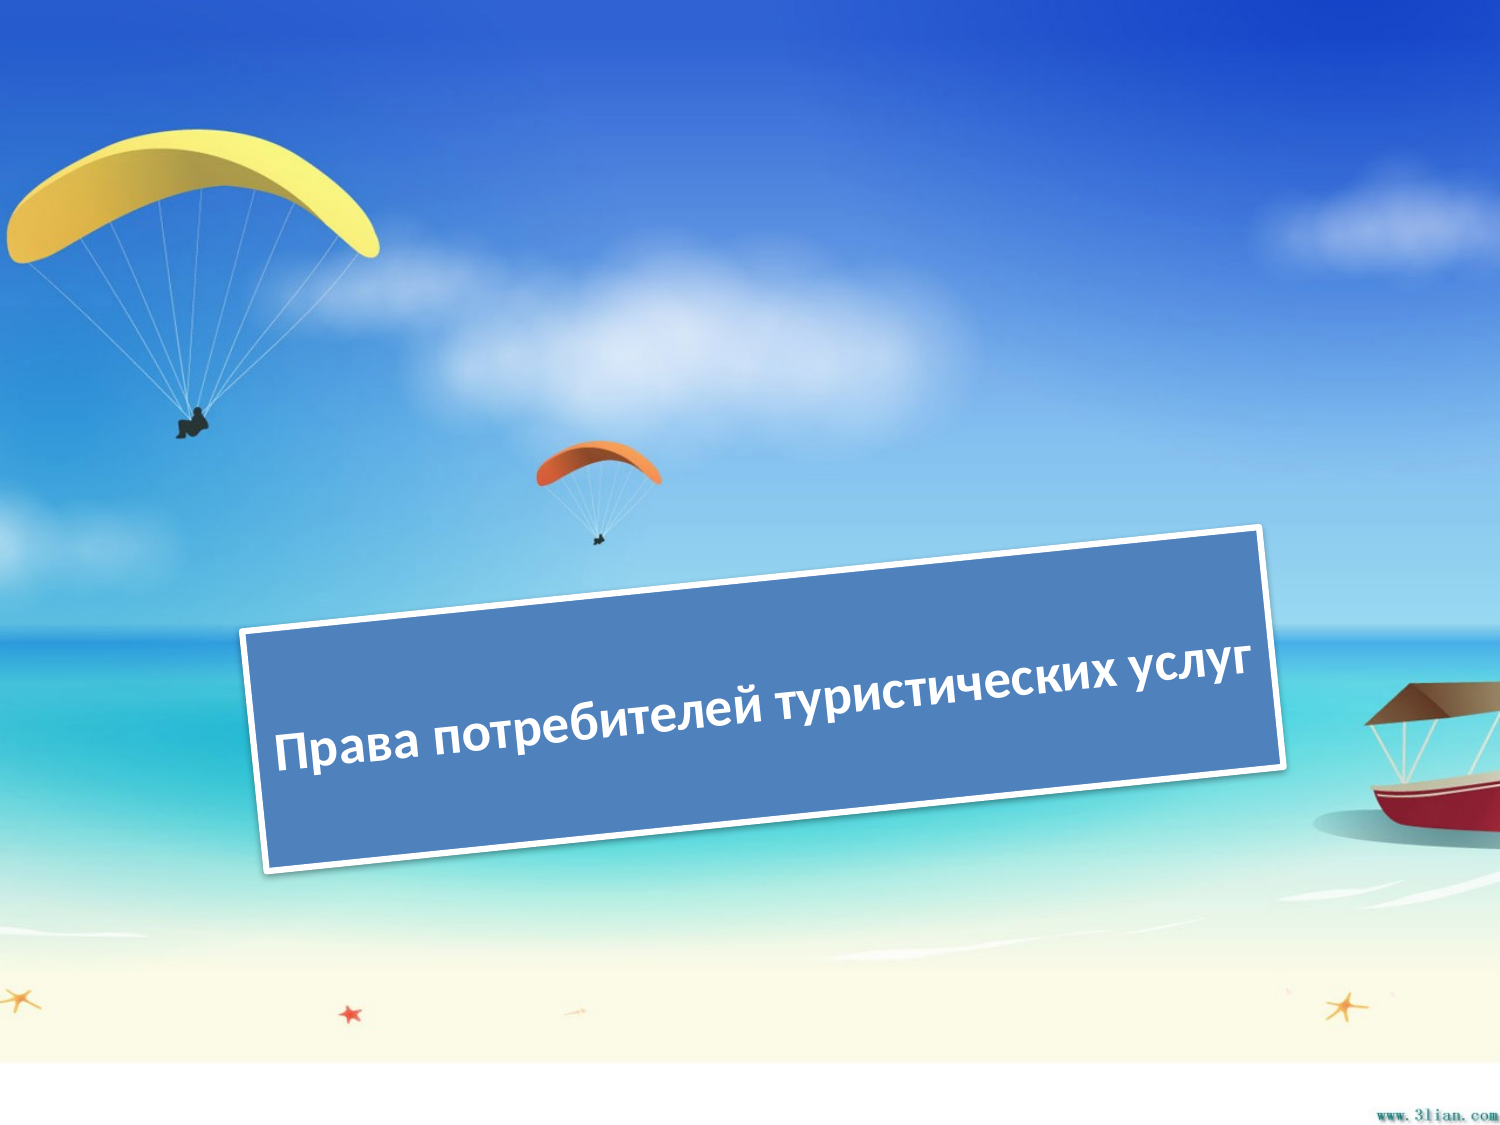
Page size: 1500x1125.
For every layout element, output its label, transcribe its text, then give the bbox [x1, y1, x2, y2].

picture [0, 0, 1500, 1125]
title Права потребителей туристических услуг [238, 523, 1287, 875]
